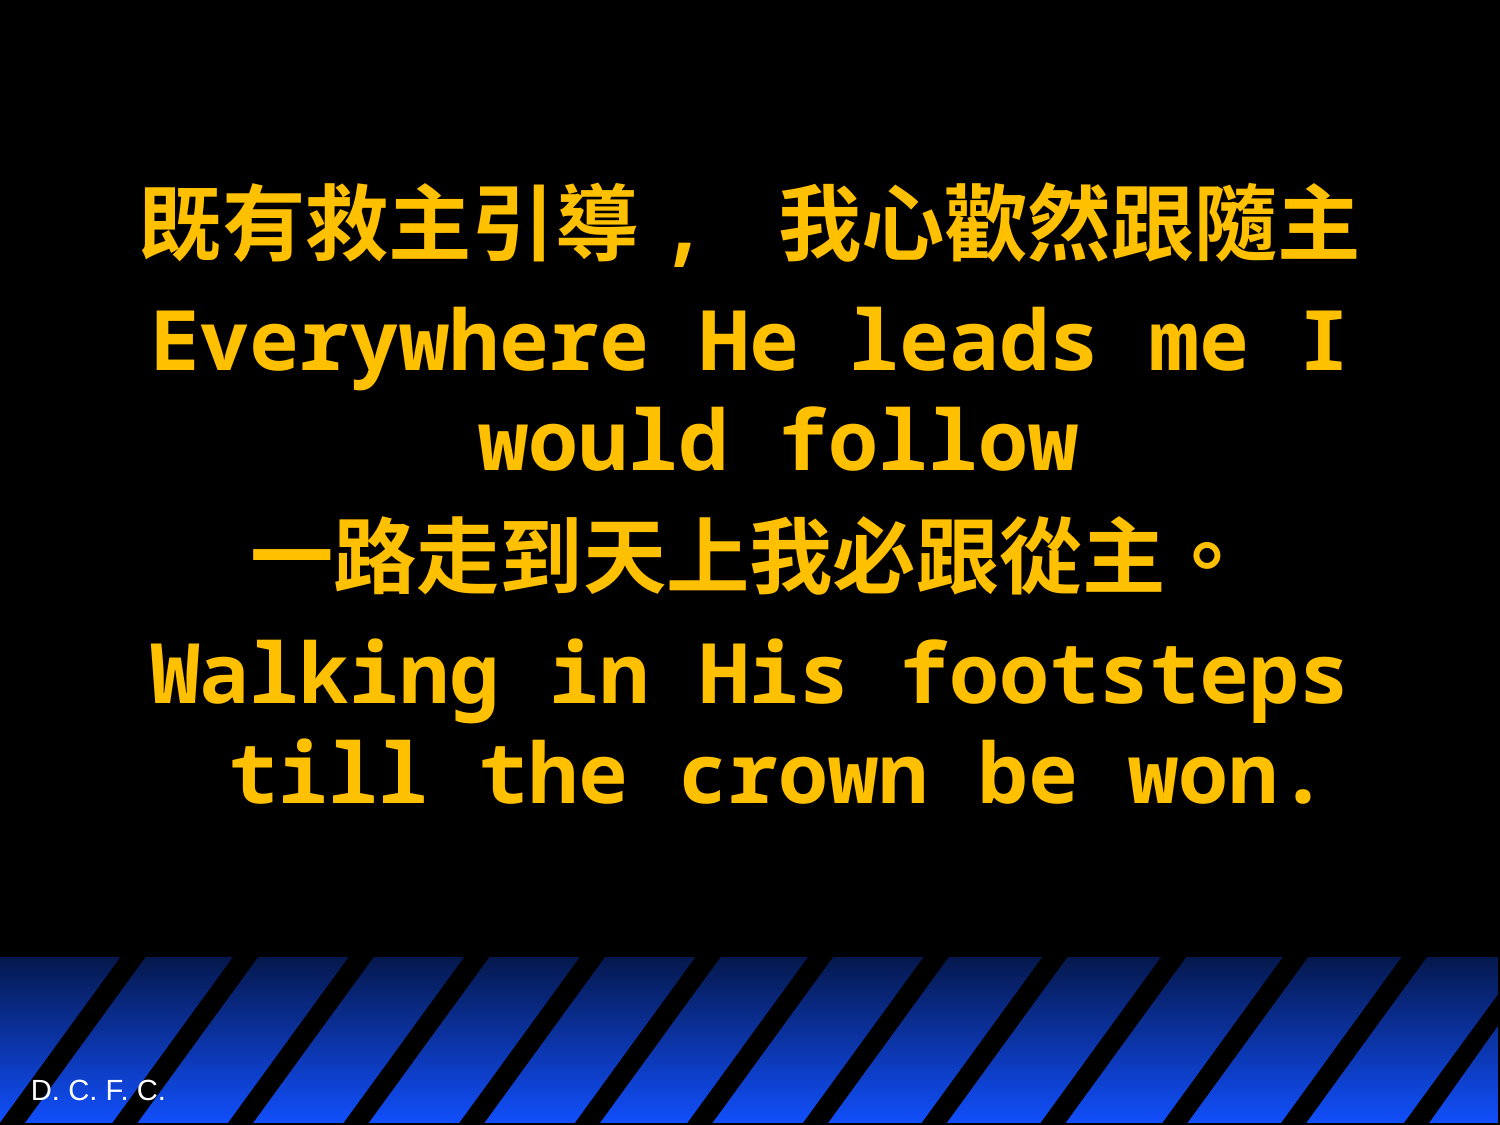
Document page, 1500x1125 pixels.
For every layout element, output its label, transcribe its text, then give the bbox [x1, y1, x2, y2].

list 既有救主引導, 我心歡然跟隨主 Everywhere He leads me I would follow 一路走到天上我必跟從主。 Walking in His footsteps till the crown be won. [111, 46, 1388, 892]
